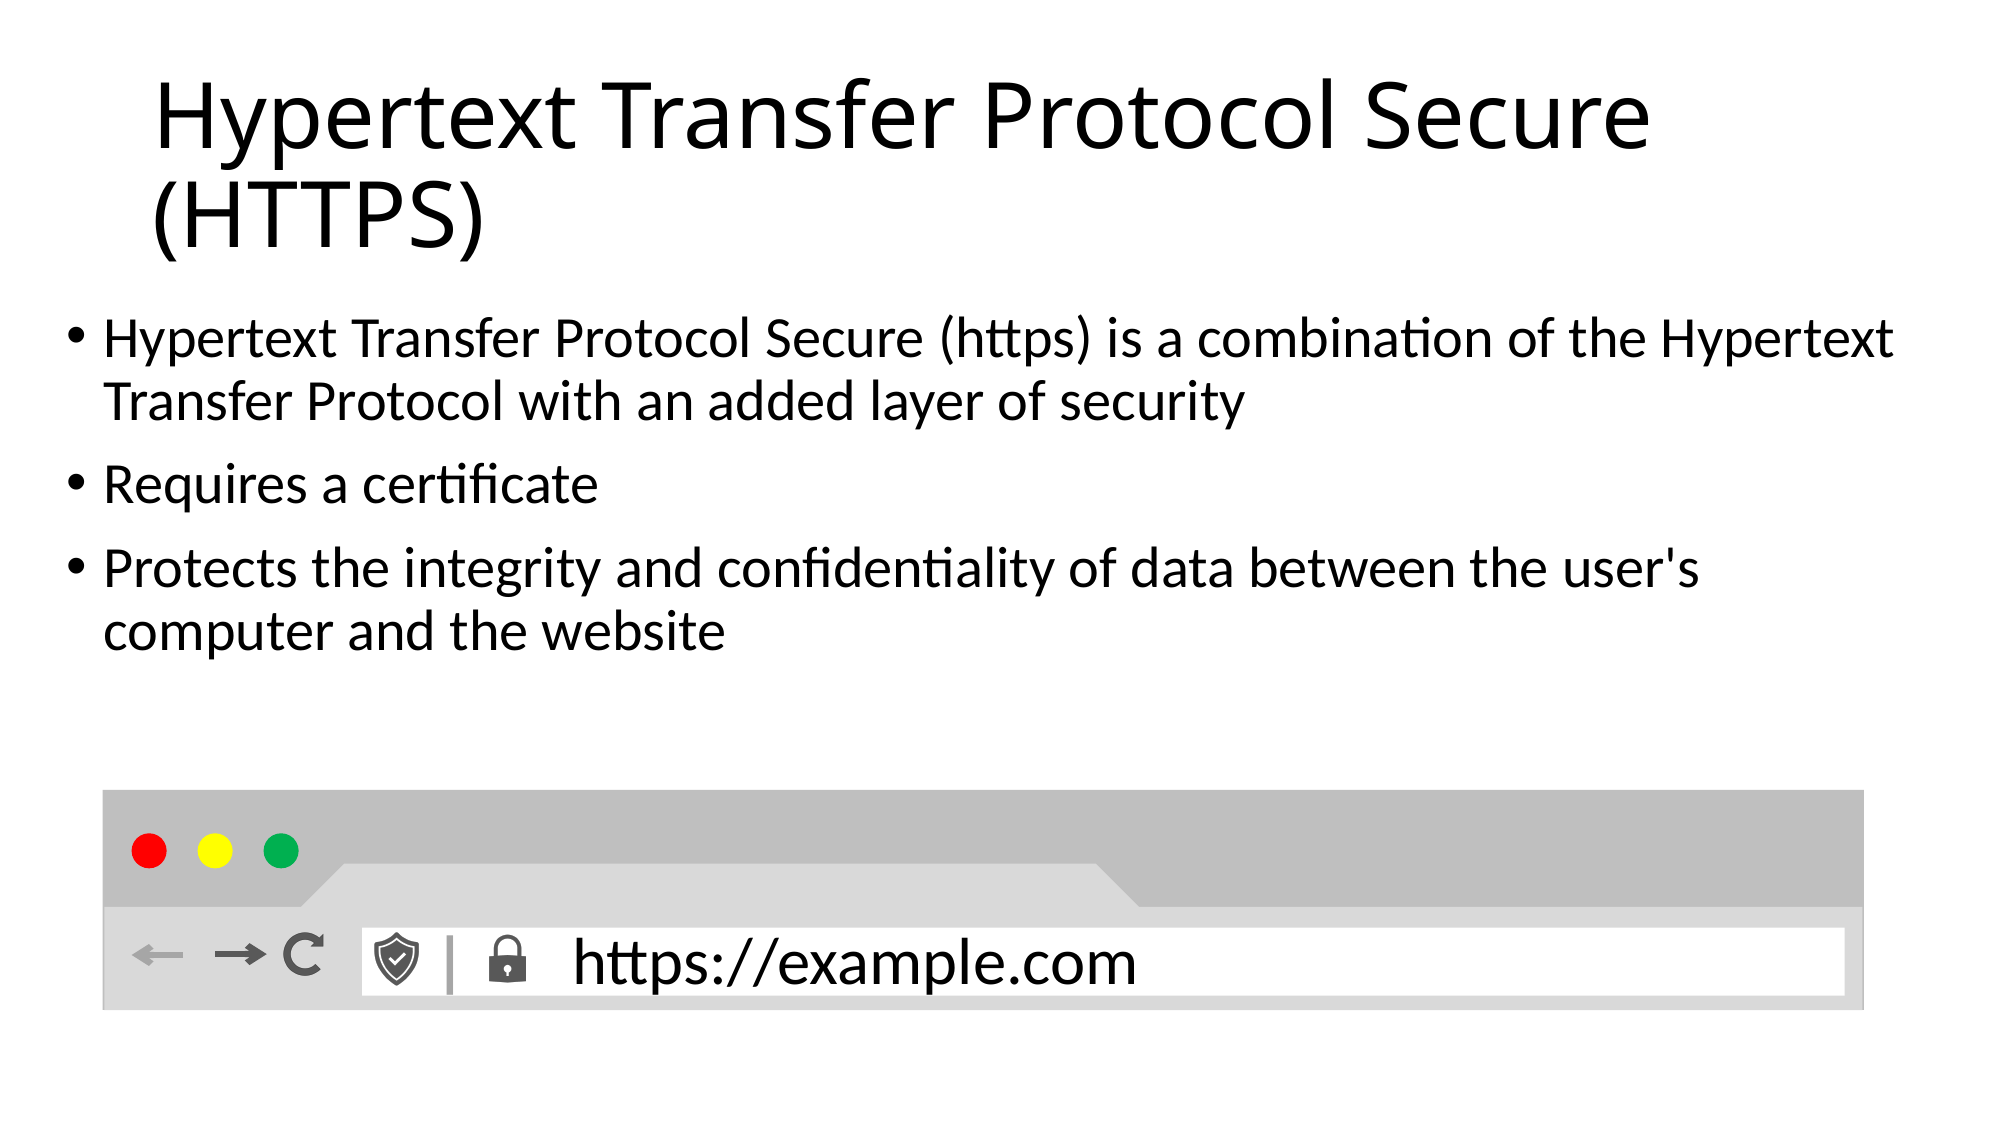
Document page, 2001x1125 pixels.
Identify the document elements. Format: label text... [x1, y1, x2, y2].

title Hypertext Transfer Protocol Secure (HTTPS) [137, 59, 1863, 278]
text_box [102, 789, 1864, 1010]
list Hypertext Transfer Protocol Secure (https) is a combination of the Hypertext Transfer Protocol with an added layer of security Requires a certificate Protects the integrity and confidentiality of data between the user's computer and the website [51, 299, 1953, 703]
